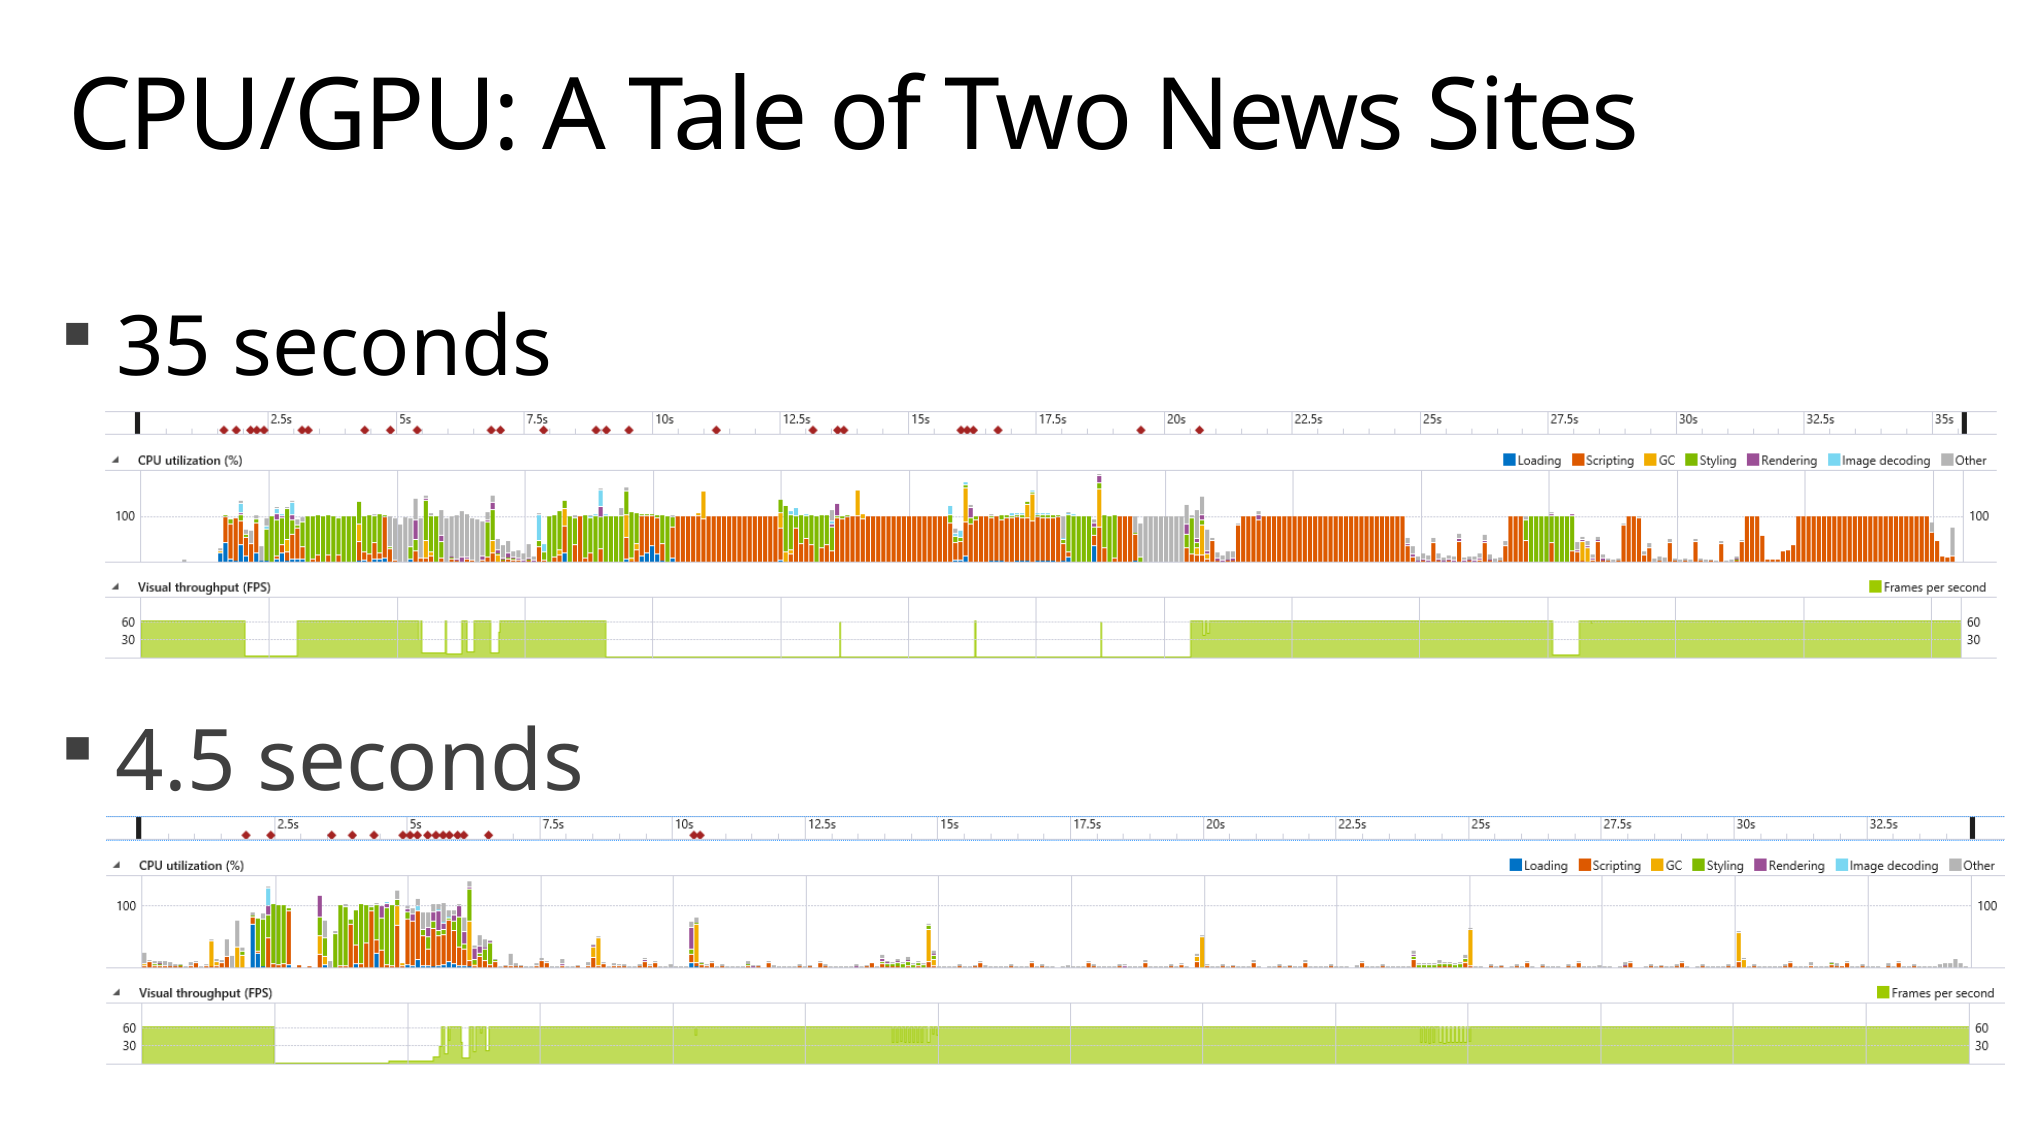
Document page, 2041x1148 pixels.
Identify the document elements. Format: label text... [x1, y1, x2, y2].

picture [100, 814, 2005, 1073]
title CPU/GPU: A Tale of Two News Sites [45, 48, 1996, 199]
list 35 seconds [36, 288, 1986, 411]
picture [100, 407, 2006, 671]
text_box 4.5 seconds [36, 702, 1986, 825]
